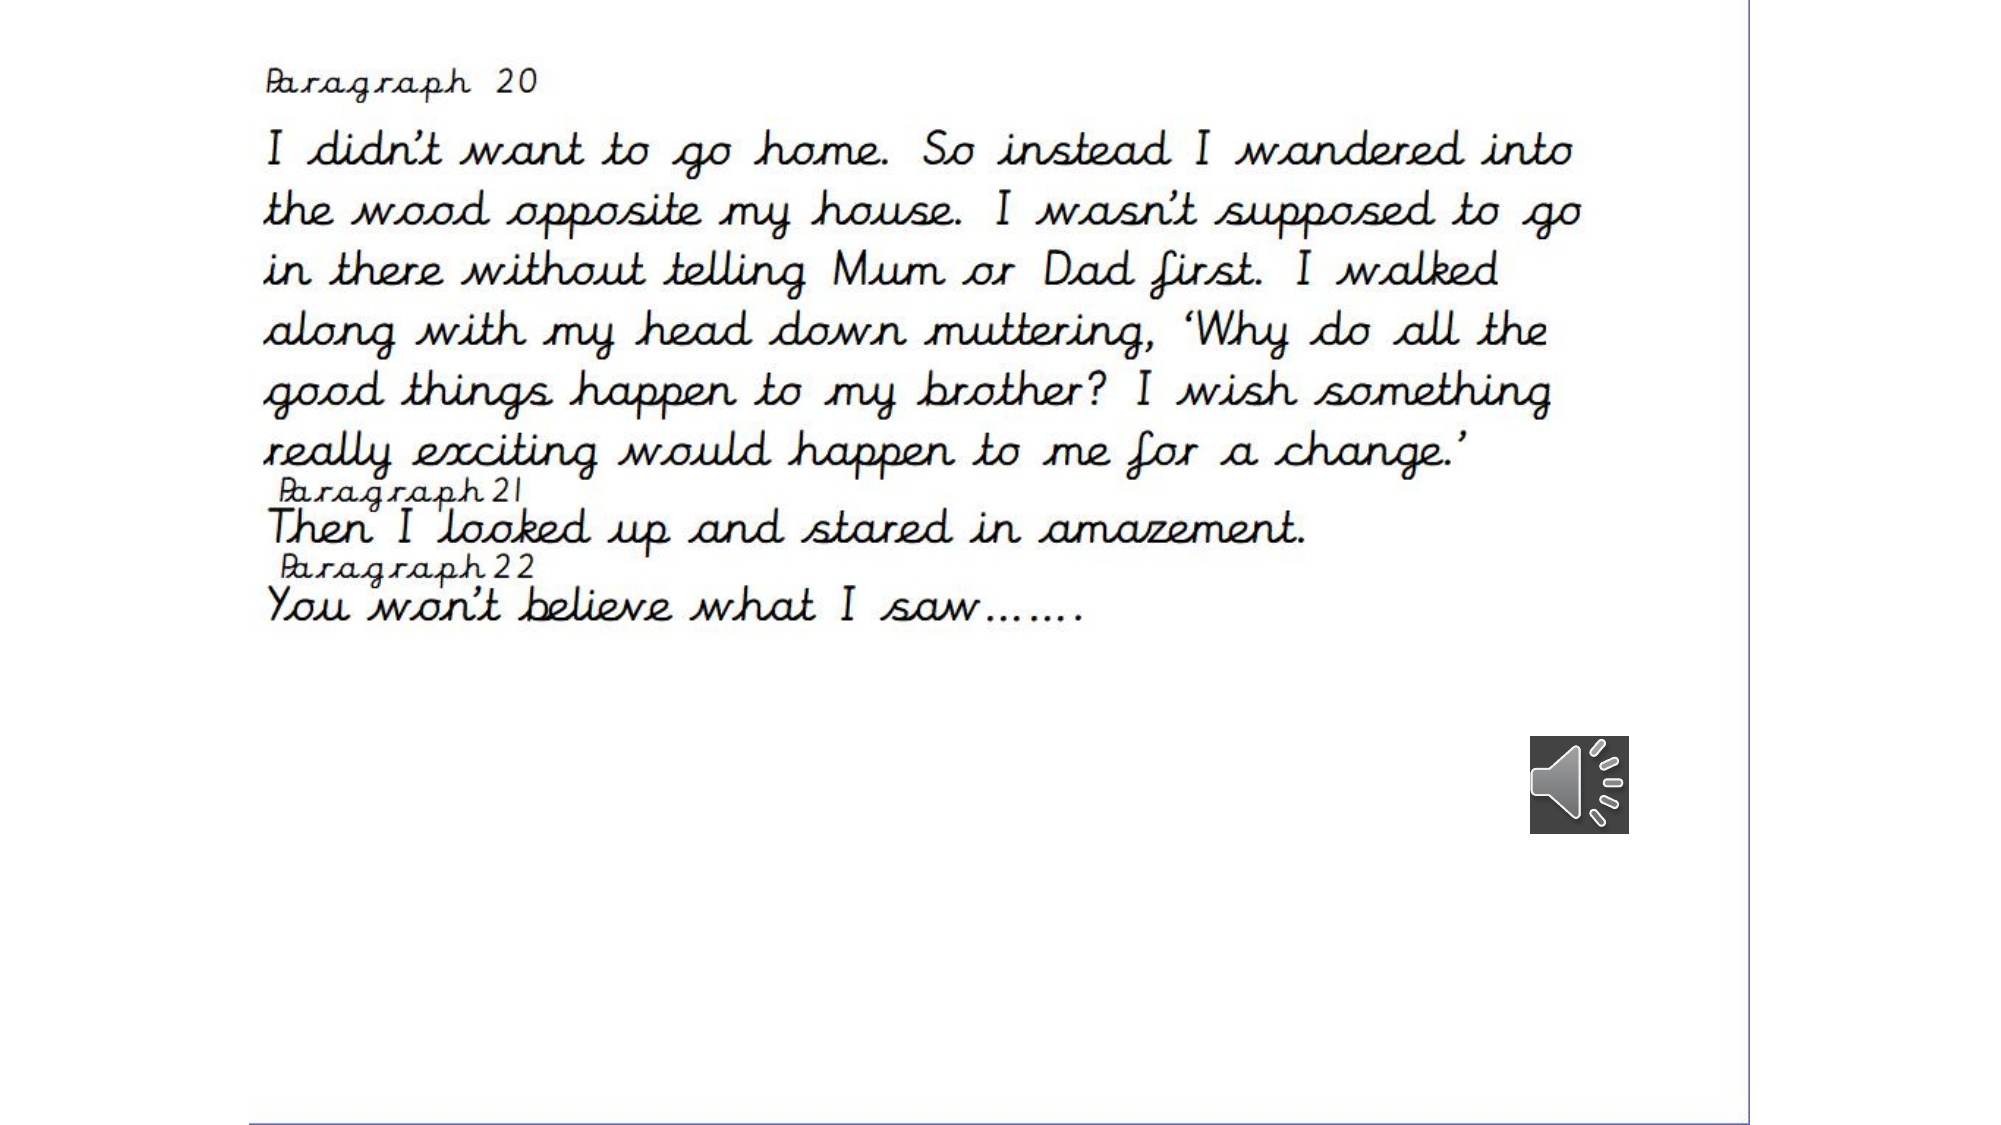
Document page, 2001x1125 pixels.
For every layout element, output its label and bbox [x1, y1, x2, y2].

picture [249, 0, 1750, 1125]
